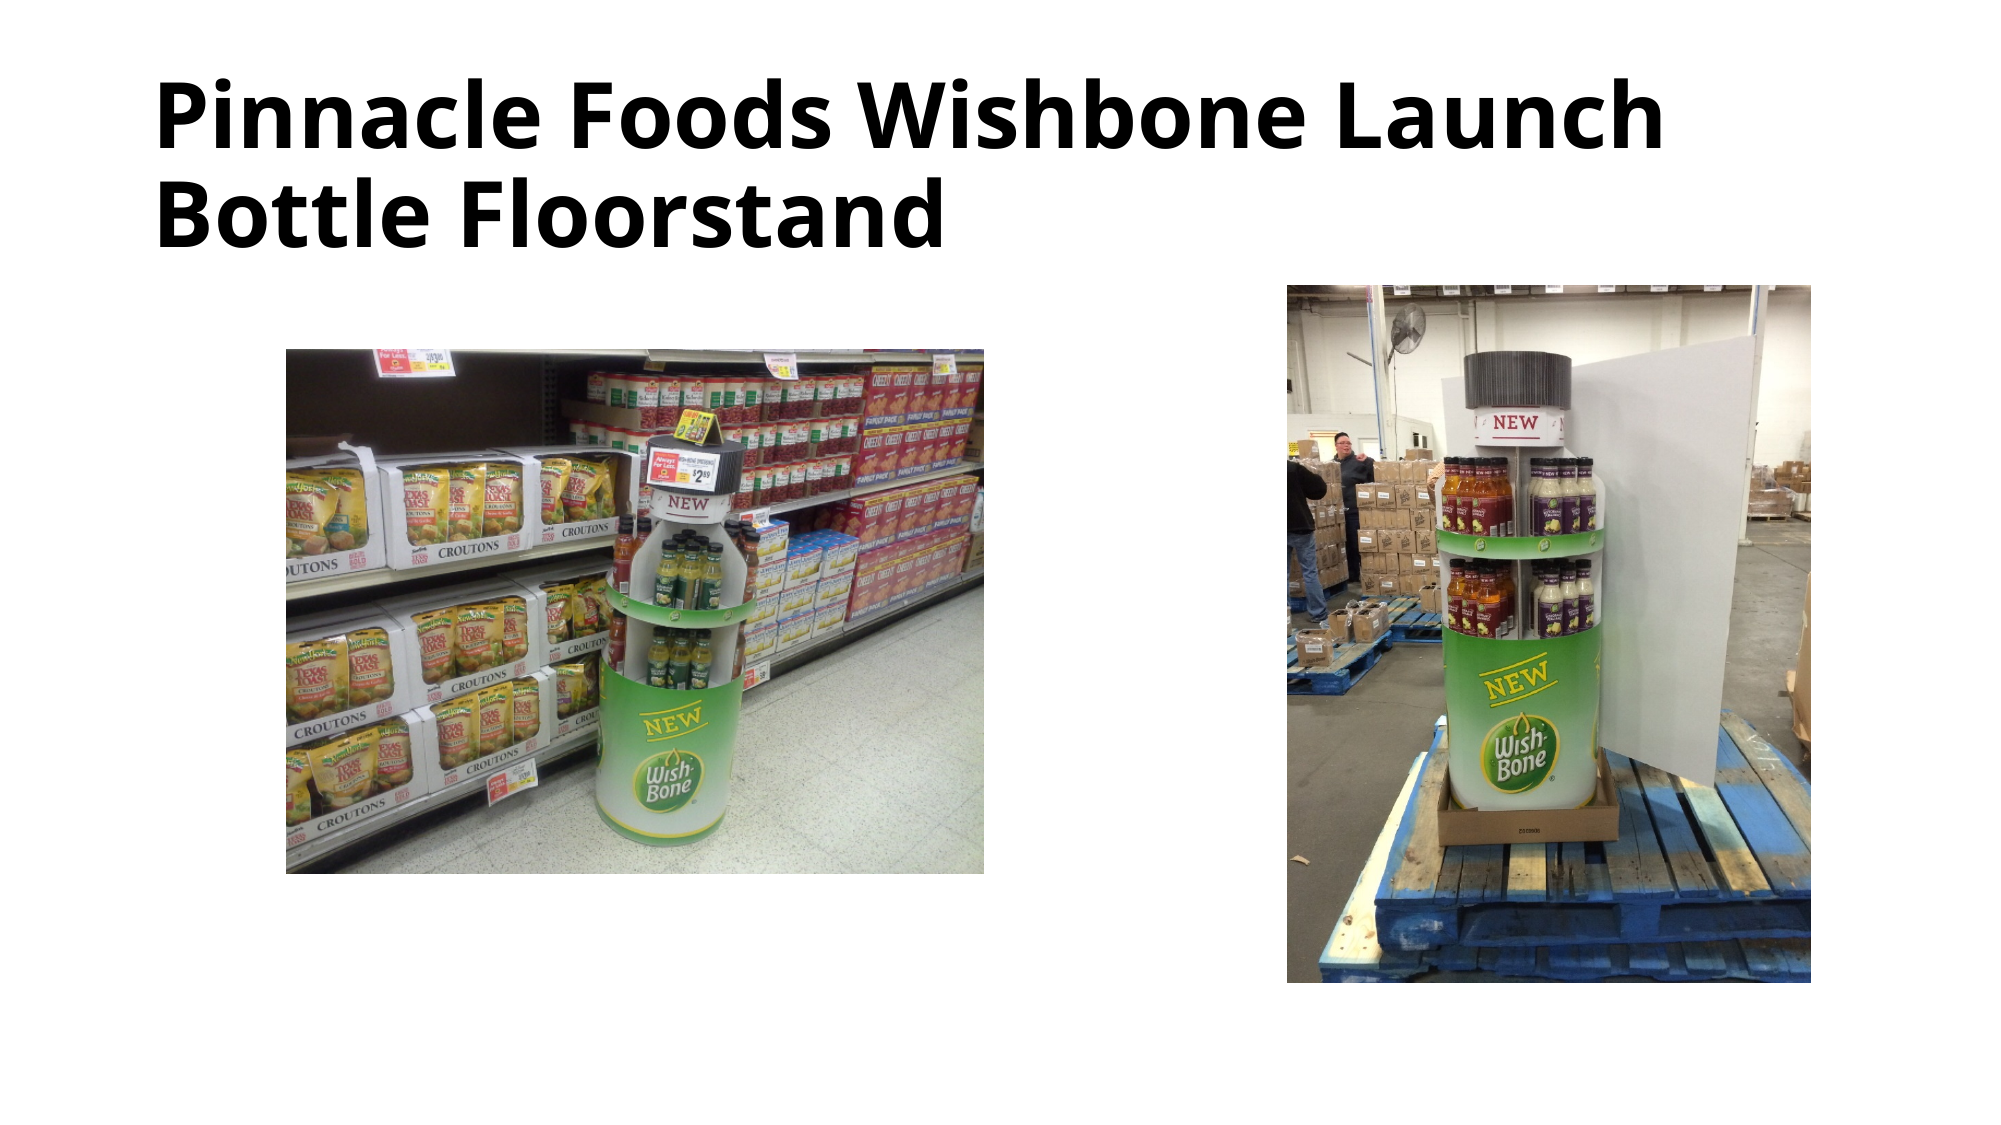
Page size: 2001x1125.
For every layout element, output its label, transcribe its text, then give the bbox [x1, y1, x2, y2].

picture [1287, 285, 1811, 983]
title Pinnacle Foods Wishbone Launch Bottle Floorstand [137, 59, 1863, 278]
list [286, 349, 984, 874]
